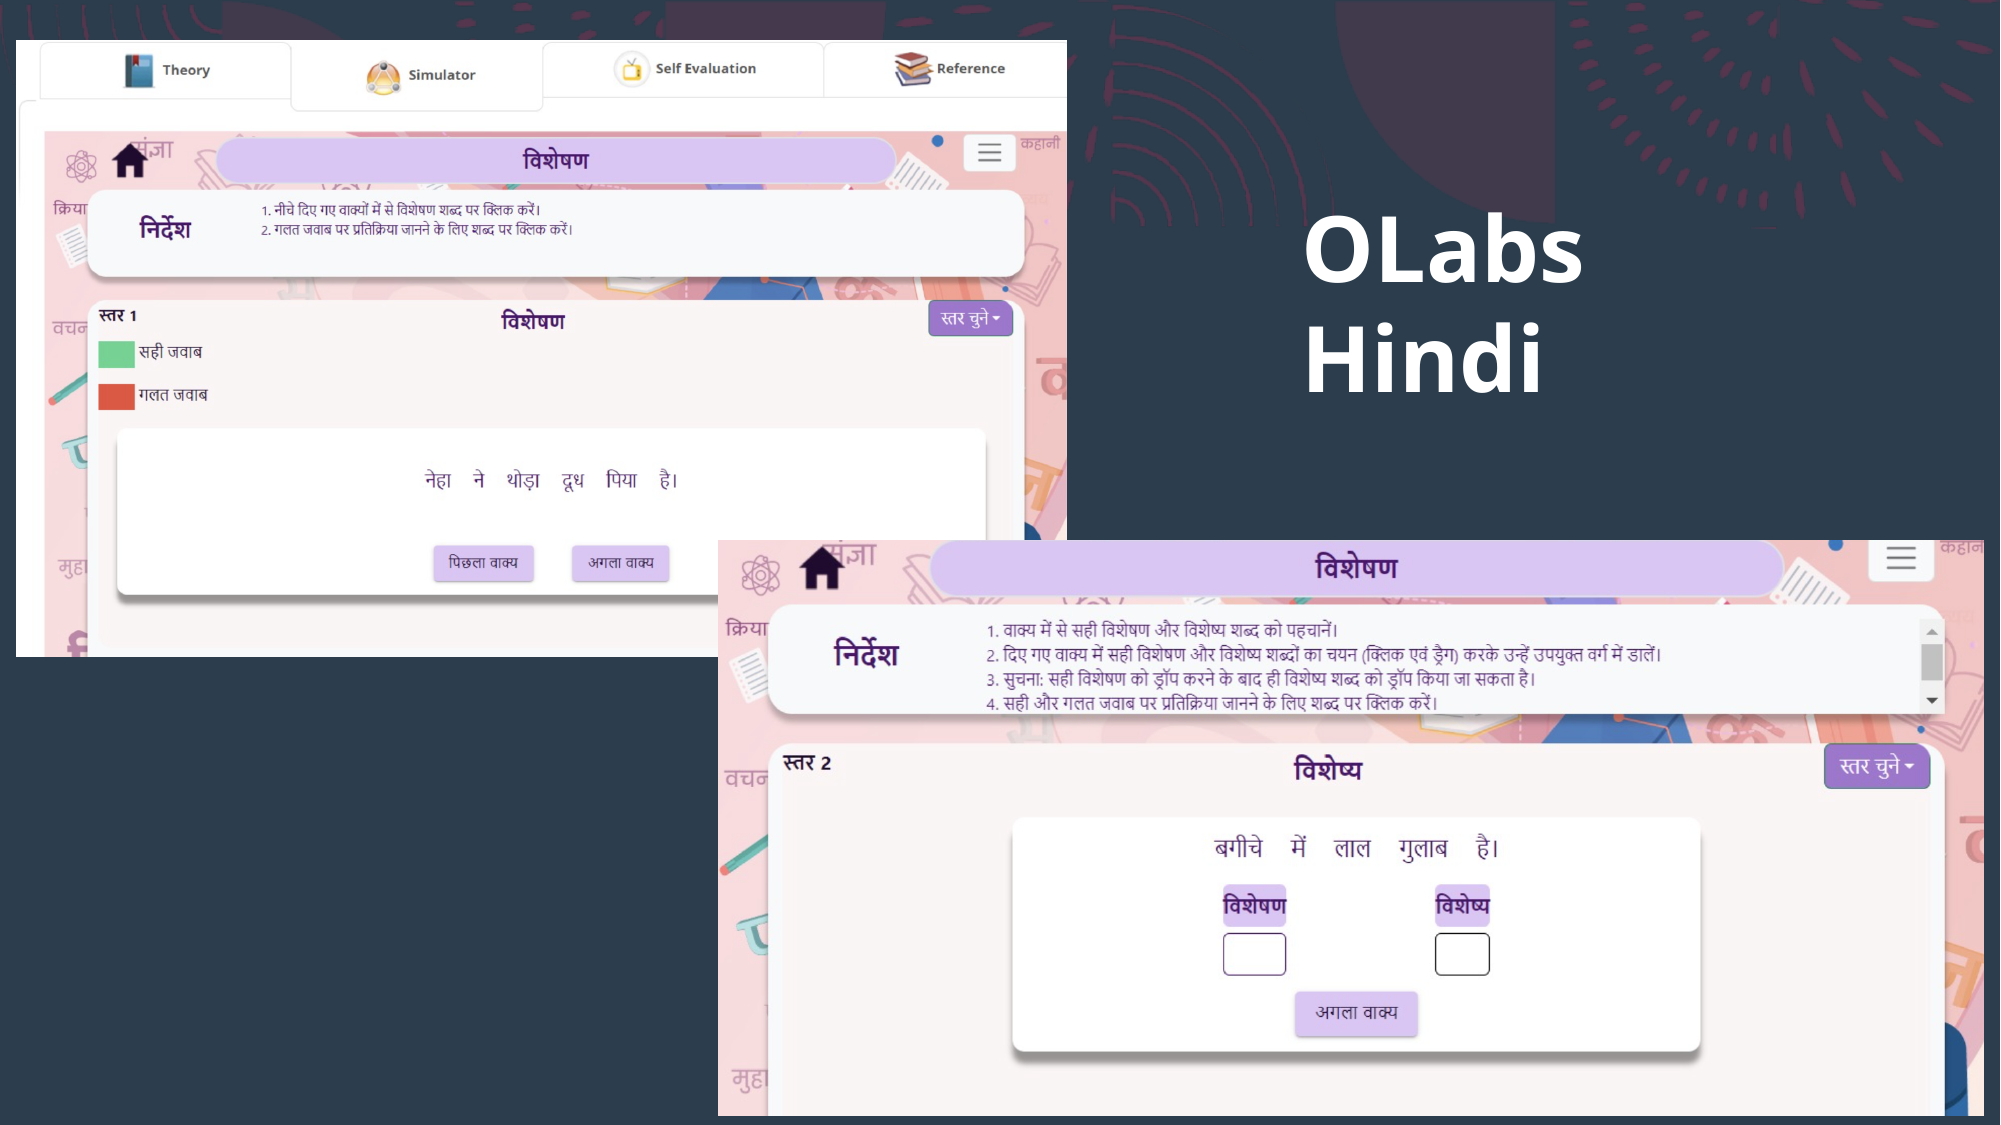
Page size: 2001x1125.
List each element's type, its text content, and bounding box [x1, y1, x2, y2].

title OLabs Hindi [1286, 127, 1866, 419]
picture [16, 40, 1984, 1116]
